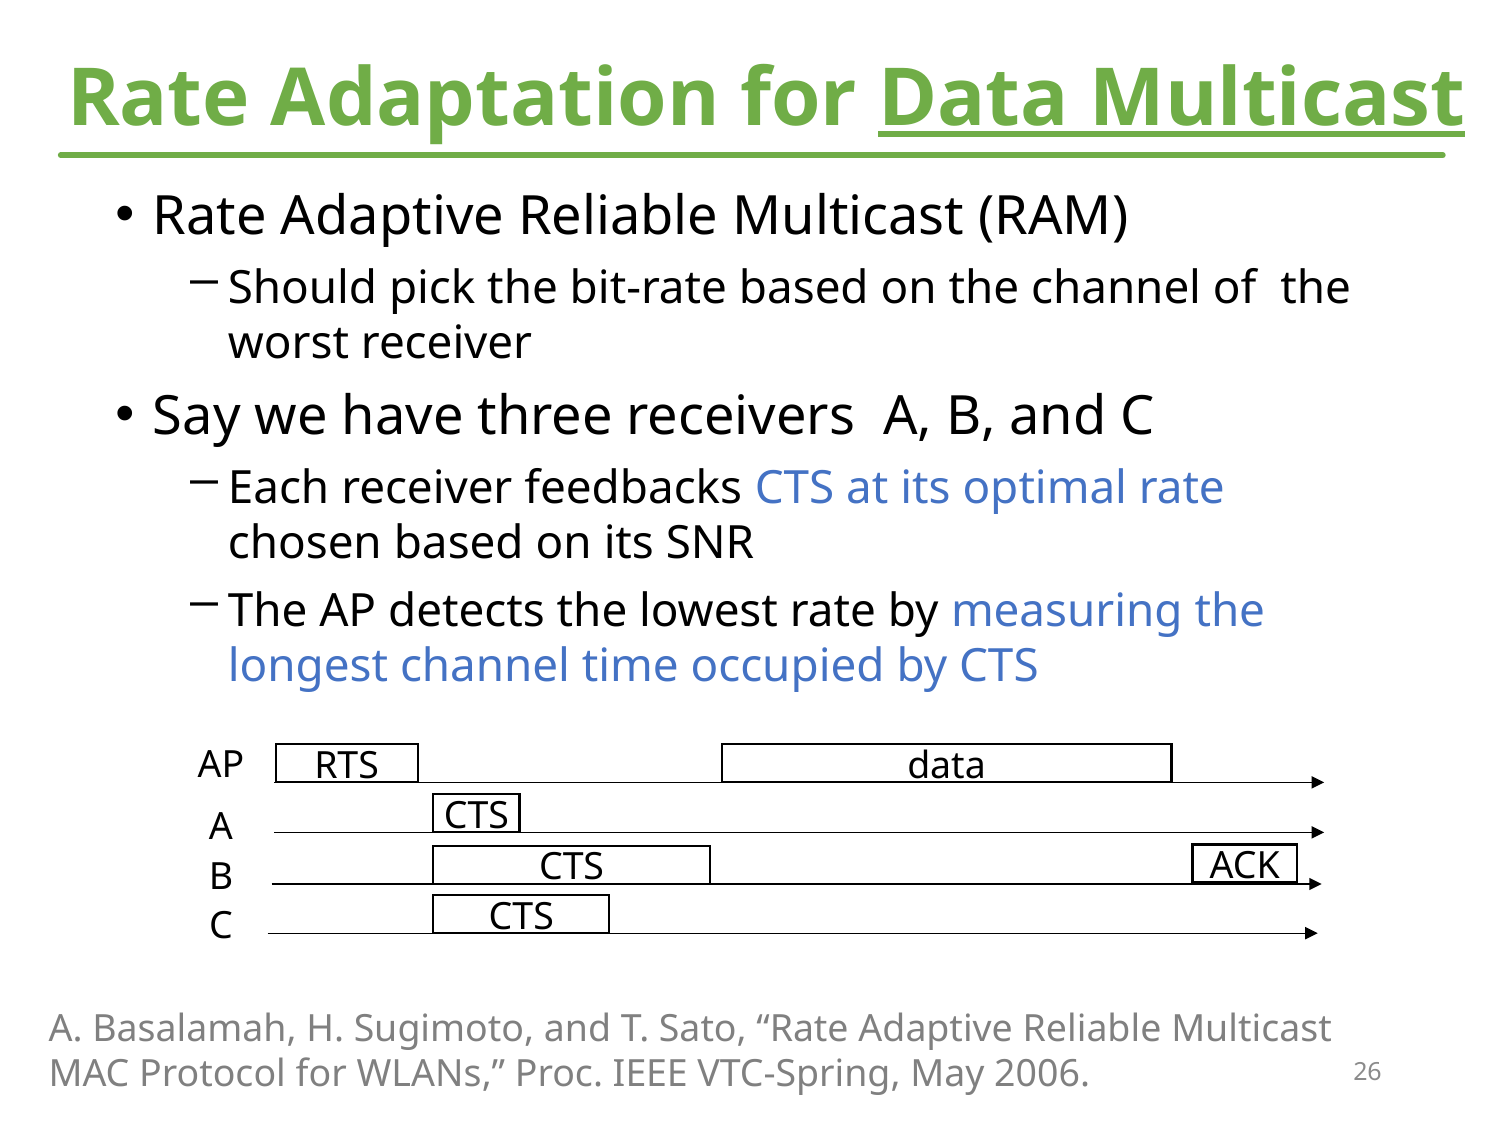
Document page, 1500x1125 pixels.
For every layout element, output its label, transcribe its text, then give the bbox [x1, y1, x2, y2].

text_box RTS [275, 743, 419, 782]
text_box A. Basalamah, H. Sugimoto, and T. Sato, “Rate Adaptive Reliable Multicast MAC Protocol for WLANs,” Proc. IEEE VTC-Spring, May 2006. [31, 996, 1355, 1102]
title Rate Adaptation for Data Multicast [52, 43, 1482, 156]
text_box data [721, 743, 1173, 782]
text_box C [194, 893, 248, 954]
text_box B [193, 844, 249, 905]
text_box CTS [432, 845, 711, 883]
text_box AP [182, 732, 260, 793]
list Rate Adaptive Reliable Multicast (RAM) Should pick the bit-rate based on the channel of the worst receiver Say we have three receivers A, B, and C Each receiver feedbacks CTS at its optimal rate chosen based on its SNR The AP detects the lowest rate by measuring the longest channel time occupied by CTS [100, 173, 1395, 974]
text_box CTS [432, 894, 610, 933]
text_box ACK [1191, 843, 1298, 883]
text_box A [194, 794, 248, 844]
text_box CTS [432, 793, 521, 832]
slide_number 26 [1059, 1042, 1397, 1103]
